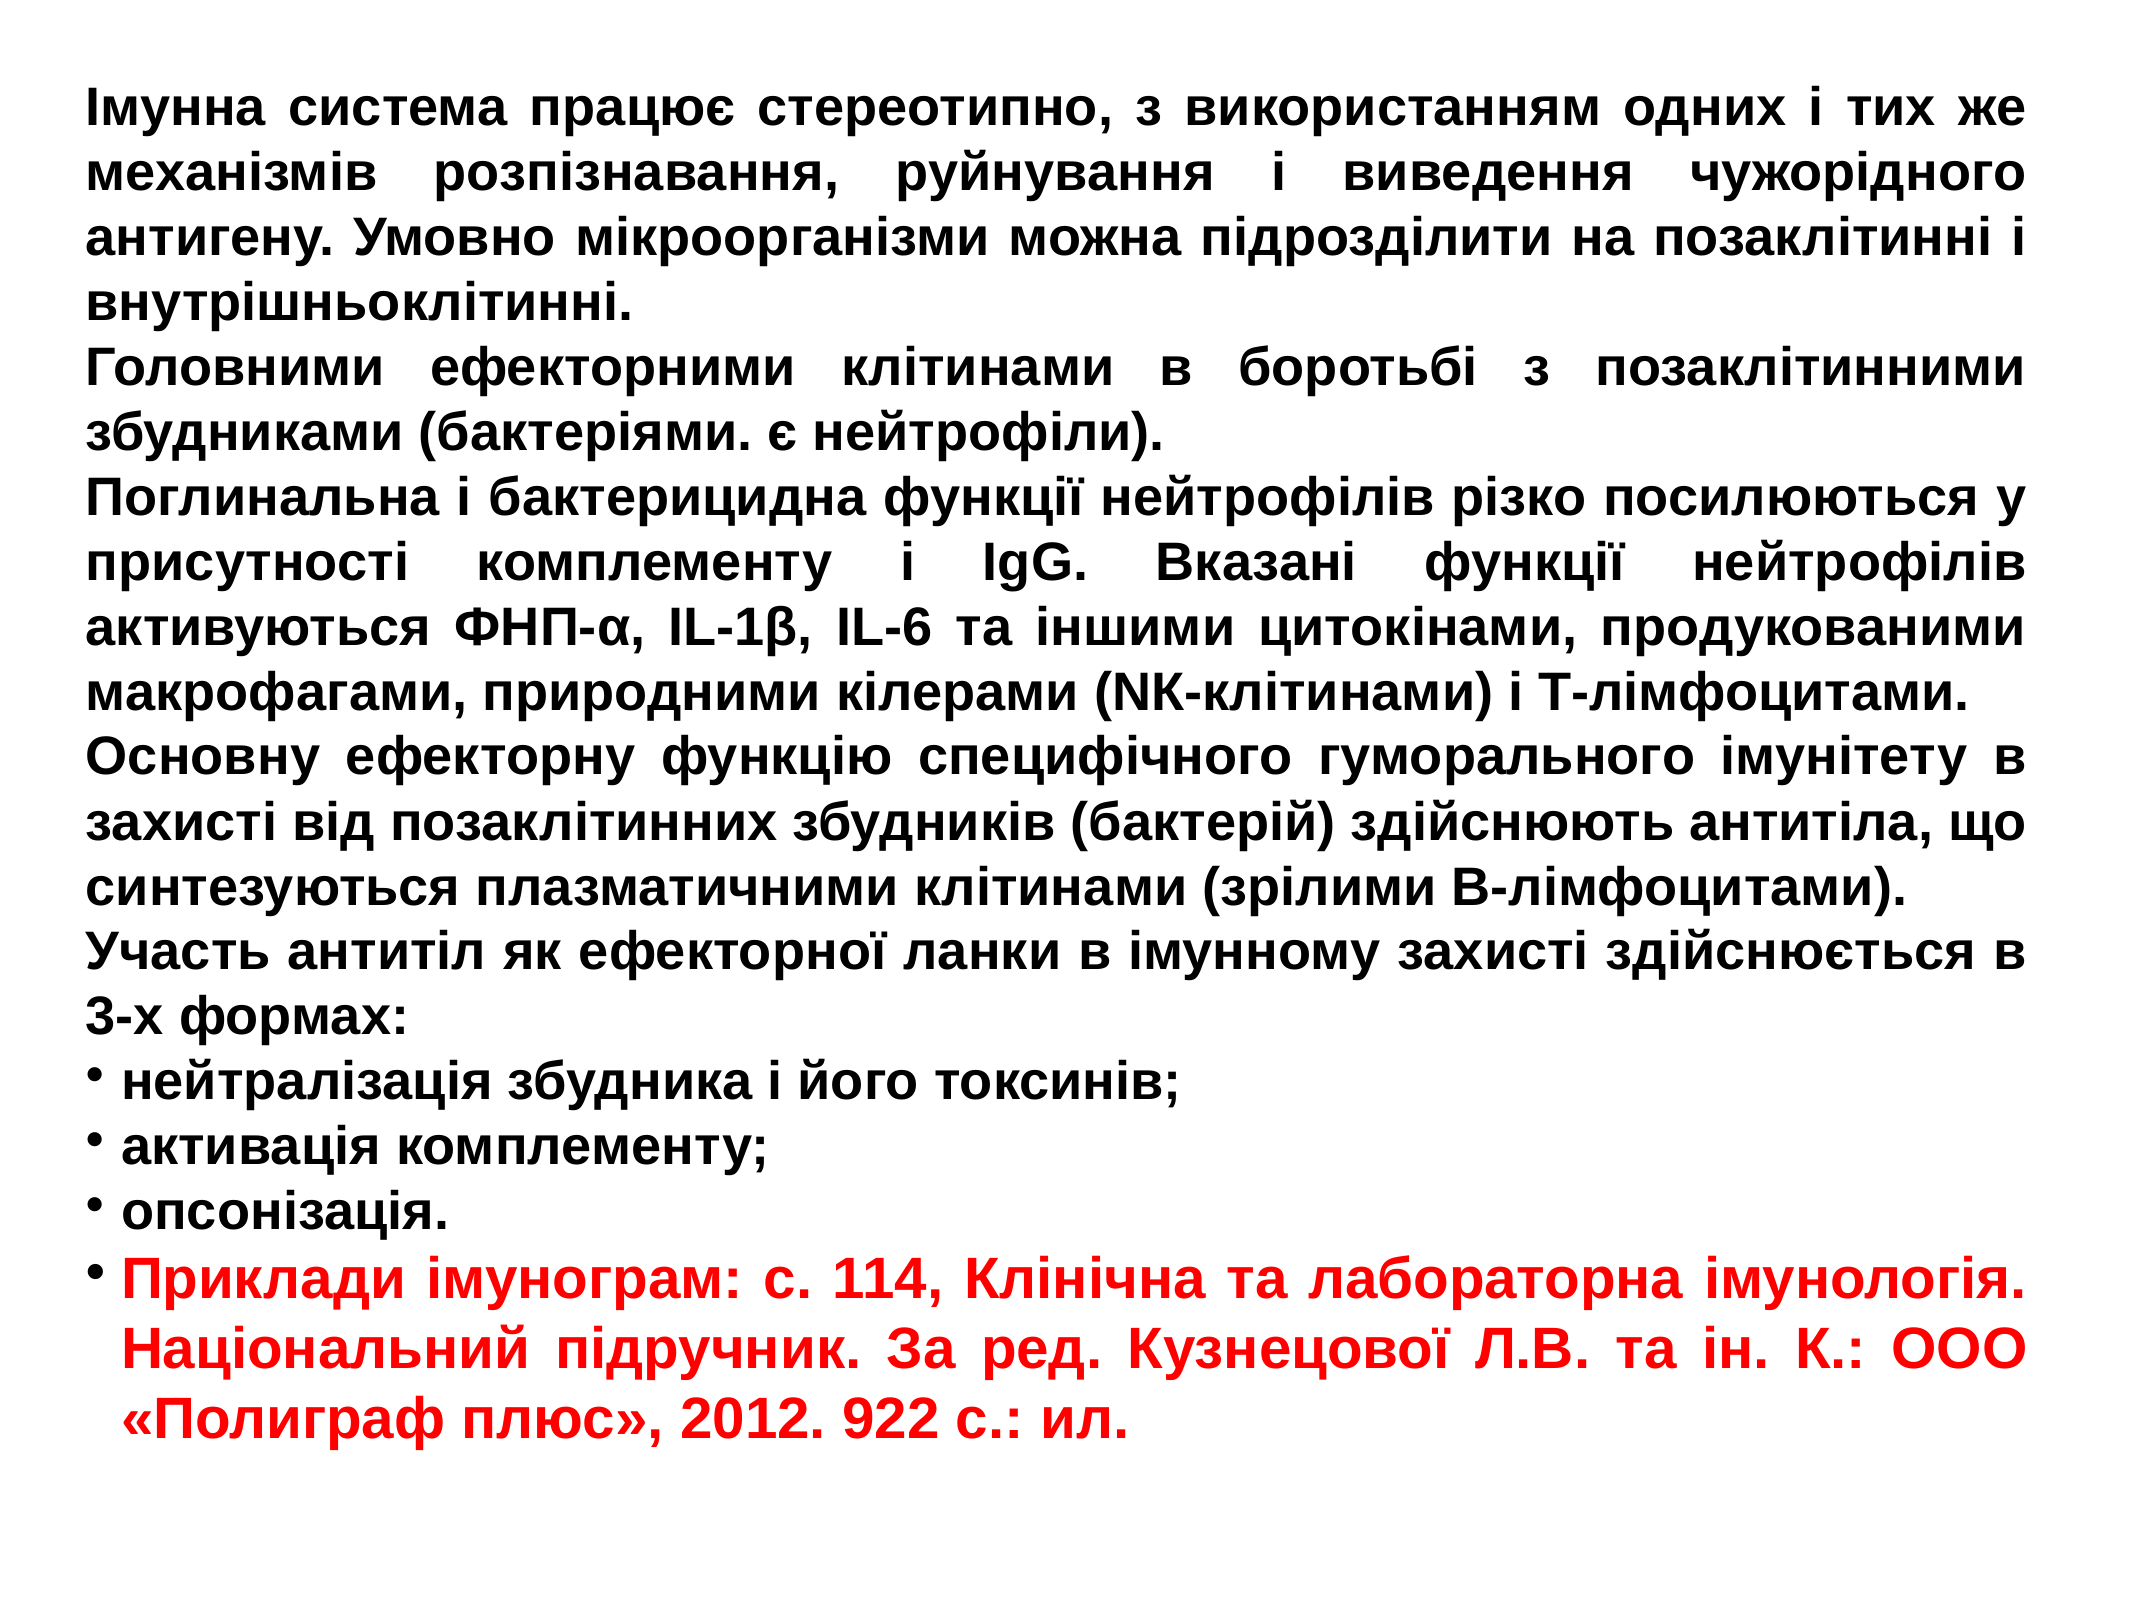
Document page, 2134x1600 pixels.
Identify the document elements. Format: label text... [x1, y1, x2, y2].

text_box Імунна система працює стереотипно, з використанням одних і тих же механізмів розпізнавання, руйнування і виведення чужорідного антигену. Умовно мікроорганізми можна підрозділити на позаклітинні і внутрішньоклітинні. Головними ефекторними клітинами в боротьбі з позаклітинними збудниками (бактеріями. є нейтрофіли). Поглинальна і бактерицидна функції нейтрофілів різко посилюються у присутності комплементу і IgG. Вказані функції нейтрофілів активуються ФНП-α, IL-1β, IL-6 та іншими цитокінами, продукованими макрофагами, природними кілерами (NК-клітинами) і Т-лімфоцитами. Основну ефекторну функцію специфічного гуморального імунітету в захисті від позаклітинних збудників (бактерій) здійснюють антитіла, що синтезуються плазматичними клітинами (зрілими В-лімфоцитами). Участь антитіл як ефекторної ланки в імунному захисті здійснюється в 3-х формах: нейтралізація збудника і його токсинів; активація комплементу; опсонізація. Приклади імунограм: с. 114, Клінічна та лабораторна імунологія. Національний підручник. За ред. Кузнецової Л.В. та ін. К.: ООО «Полиграф плюс», 2012. 922 с.: ил. [70, 63, 2044, 1458]
